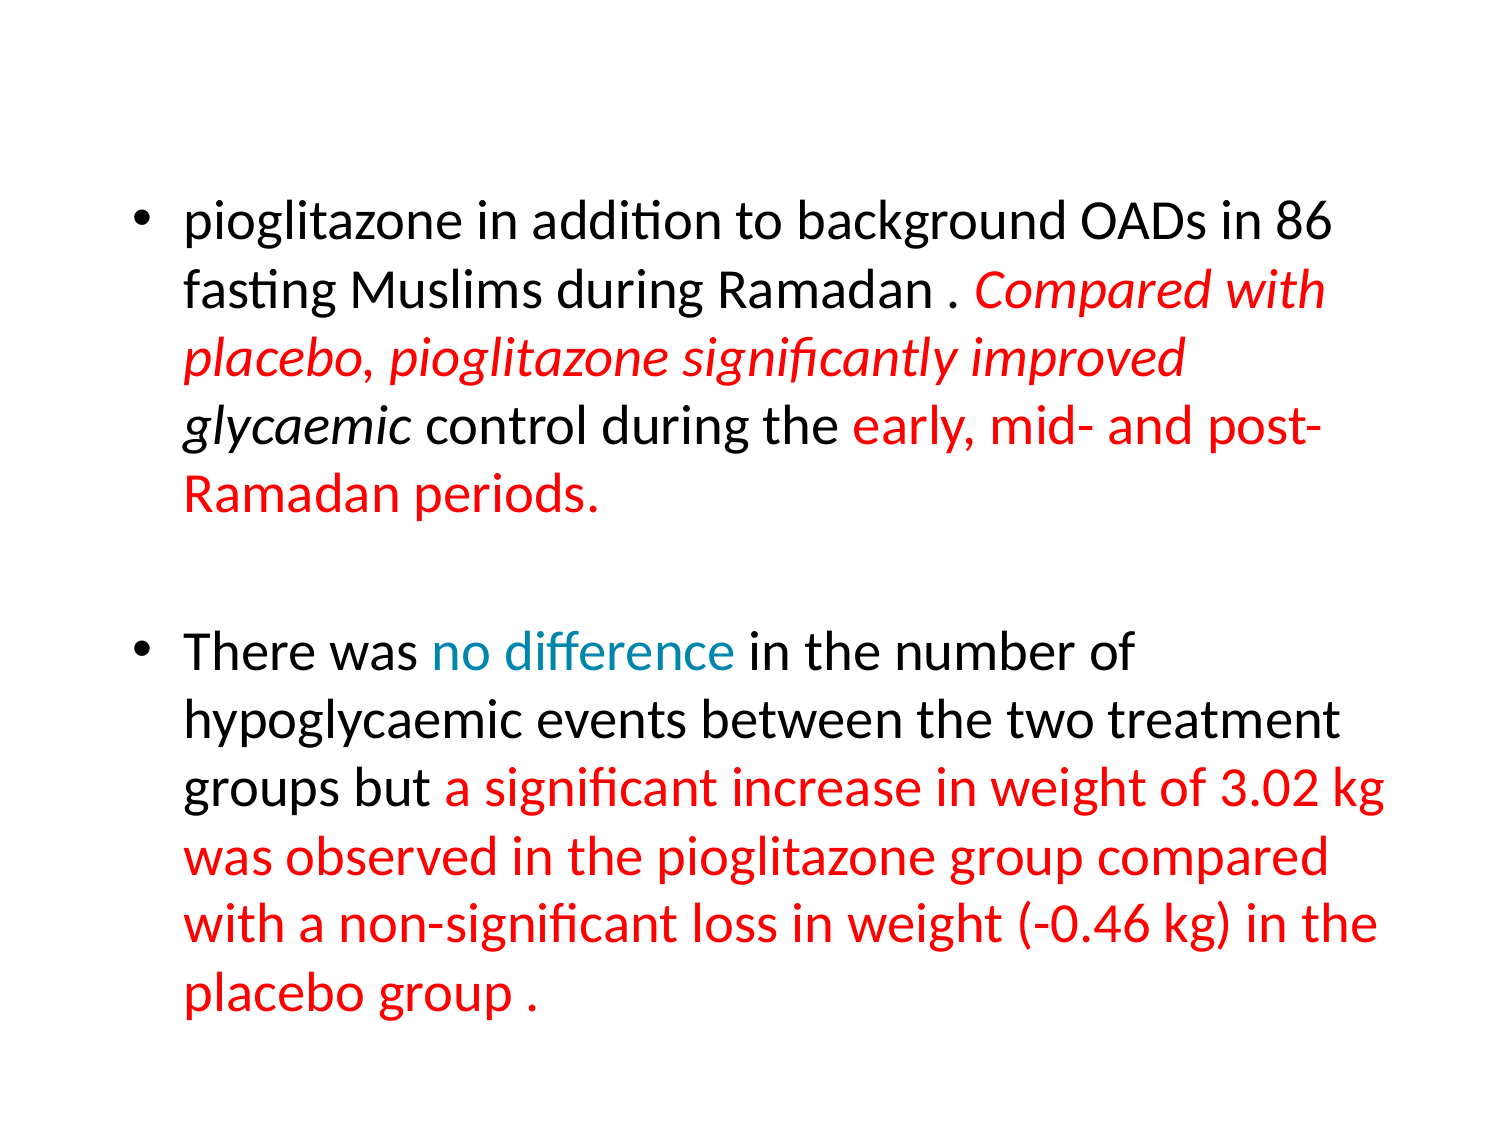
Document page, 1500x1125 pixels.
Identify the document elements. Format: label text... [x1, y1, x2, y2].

list pioglitazone in addition to background OADs in 86 fasting Muslims during Ramadan . Compared with placebo, pioglitazone significantly improved glycaemic control during the early, mid- and post-Ramadan periods. There was no difference in the number of hypoglycaemic events between the two treatment groups but a significant increase in weight of 3.02 kg was observed in the pioglitazone group compared with a non-significant loss in weight (-0.46 kg) in the placebo group . [117, 175, 1425, 1038]
